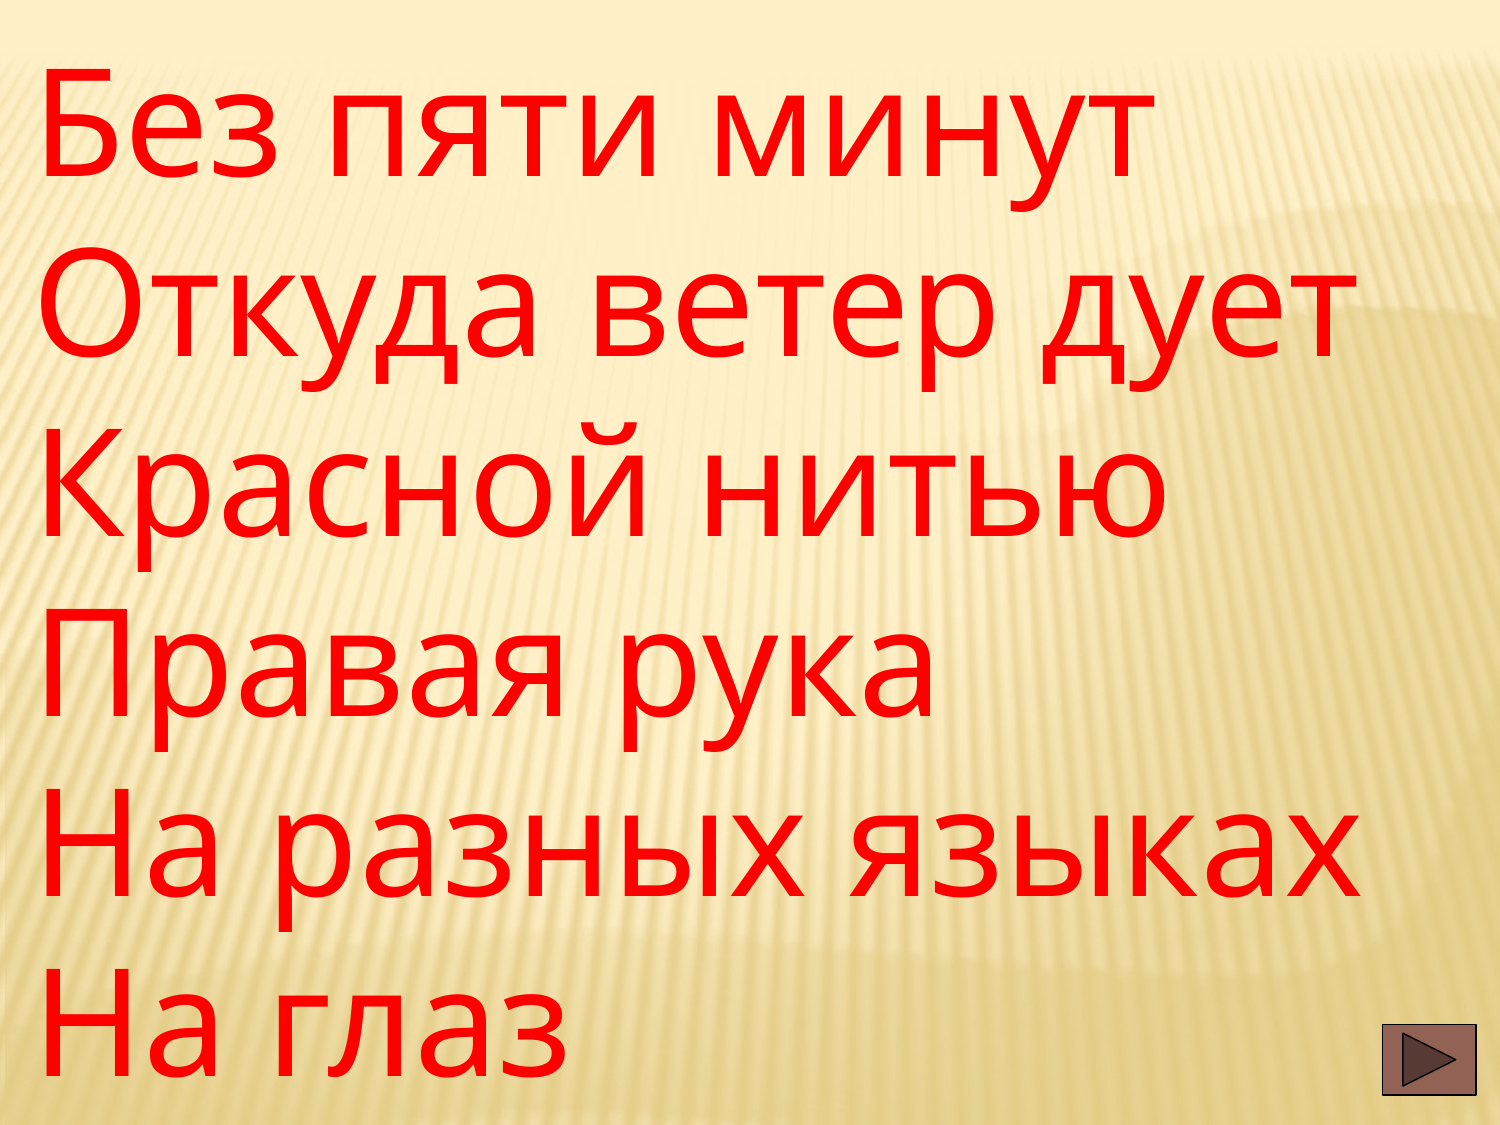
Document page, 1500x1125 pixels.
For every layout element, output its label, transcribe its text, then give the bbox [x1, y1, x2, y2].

text_box Без пяти минут Откуда ветер дует Красной нитью Правая рука На разных языках На глаз [17, 18, 1477, 1125]
text_box [1382, 1024, 1477, 1095]
